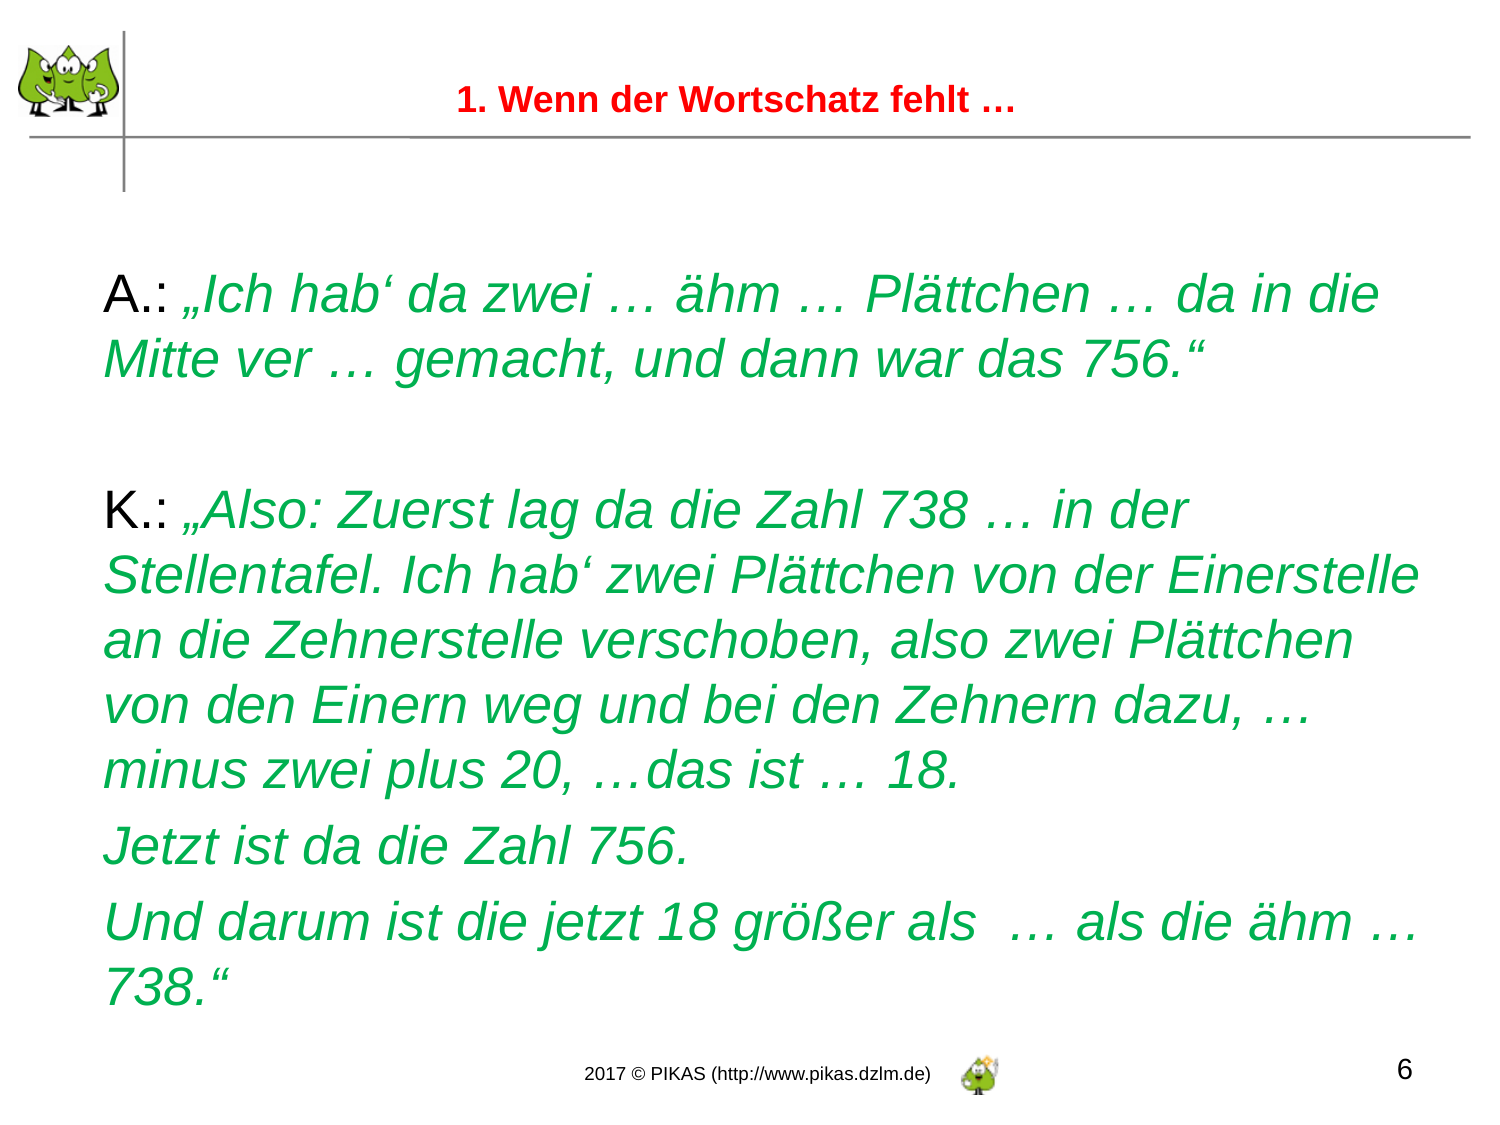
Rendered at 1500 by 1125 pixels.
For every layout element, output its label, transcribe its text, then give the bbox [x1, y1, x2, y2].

text_box 1. Wenn der Wortschatz fehlt … [112, 74, 1388, 182]
subtitle A.: „Ich hab‘ da zwei … ähm … Plättchen … da in die Mitte ver … gemacht, und dann war das 756.“ K.: „Also: Zuerst lag da die Zahl 738 … in der Stellentafel. Ich hab‘ zwei Plättchen von der Einerstelle an die Zehnerstelle verschoben, also zwei Plättchen von den Einern weg und bei den Zehnern dazu, … minus zwei plus 20, …das ist … 18. Jetzt ist da die Zahl 756. Und darum ist die jetzt 18 größer als … als die ähm … 738.“ [88, 174, 1471, 1020]
slide_number 6 [1253, 1042, 1429, 1091]
picture [18, 45, 119, 117]
